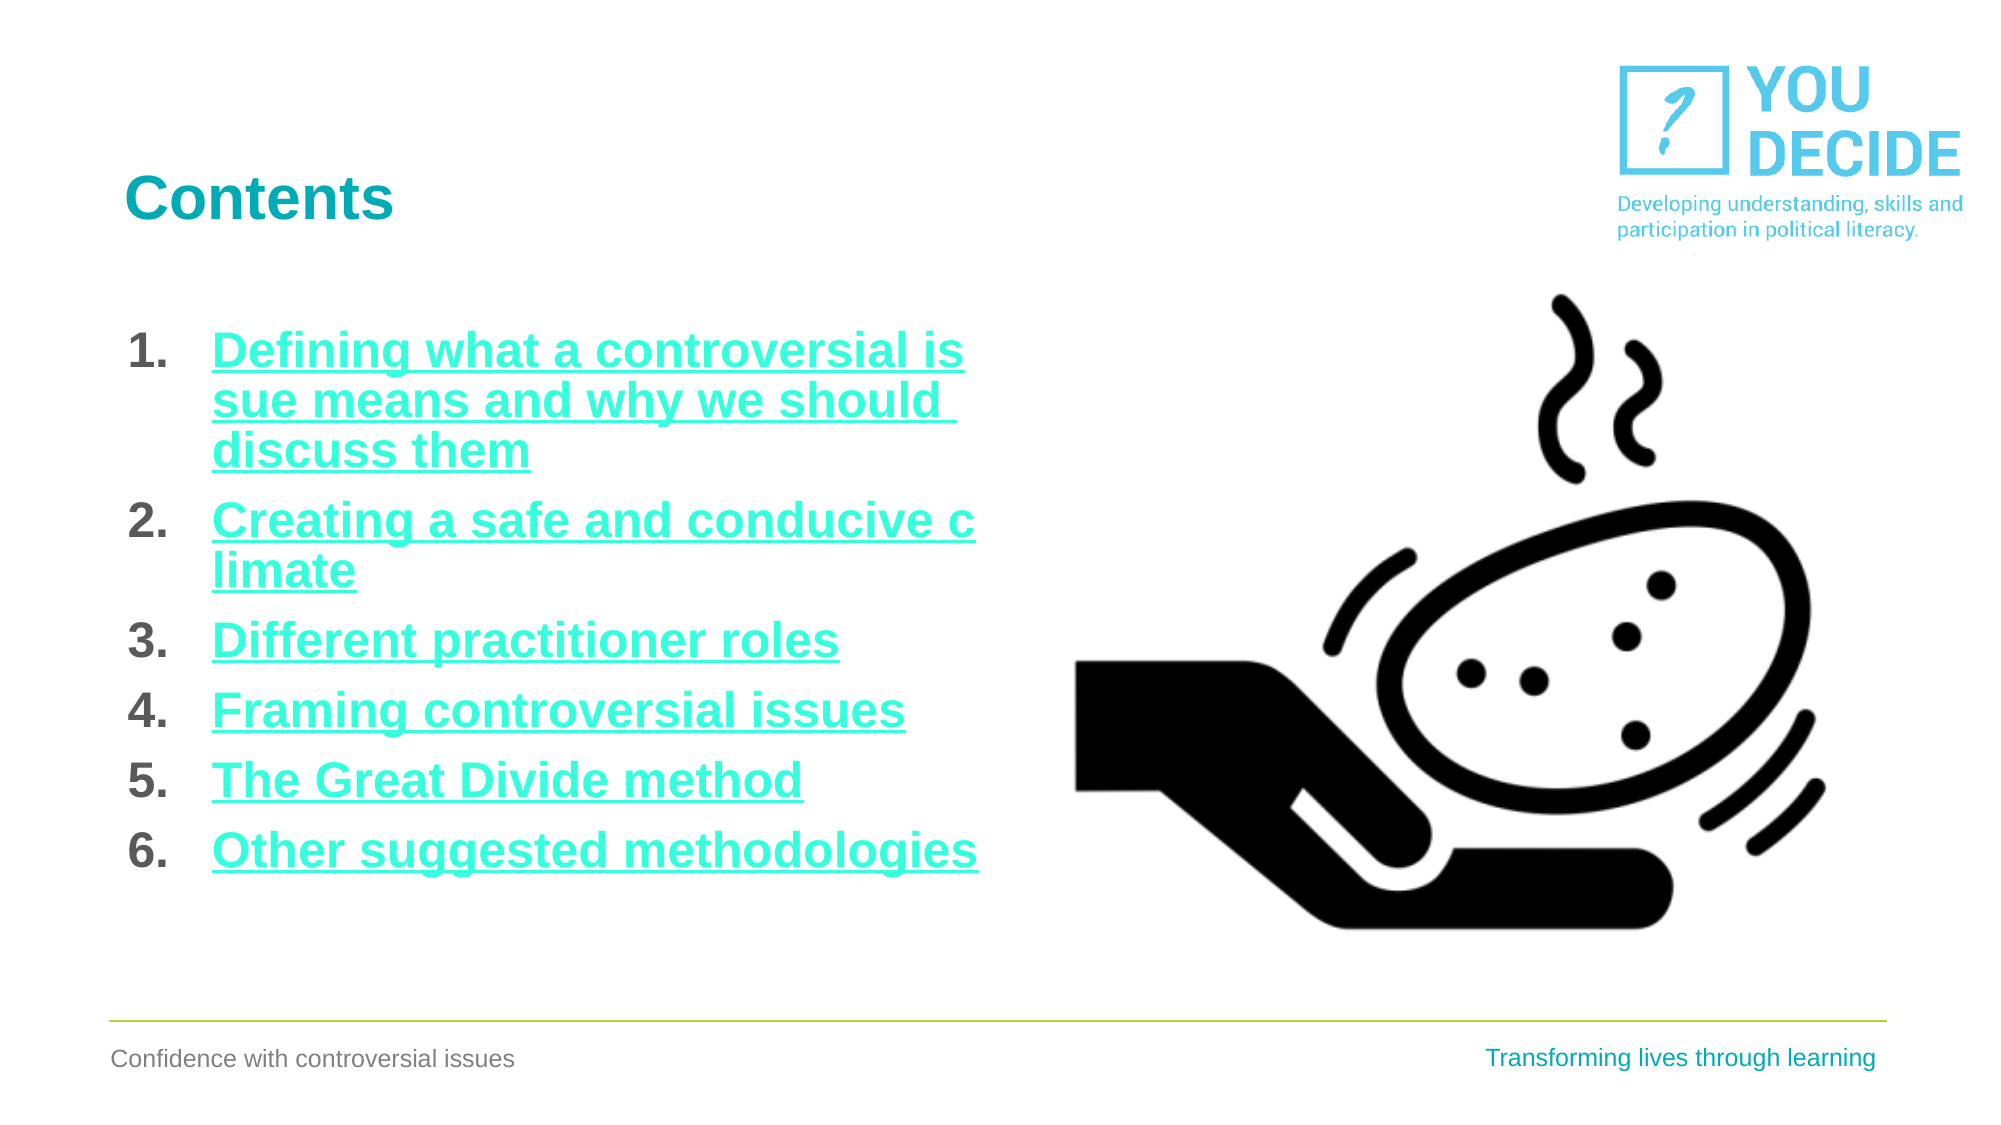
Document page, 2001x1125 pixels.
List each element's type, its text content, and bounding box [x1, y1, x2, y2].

picture [1066, 49, 1976, 946]
title Contents [109, 136, 1888, 253]
list Defining what a controversial issue means and why we should discuss them Creating a safe and conducive climate Different practitioner roles Framing controversial issues The Great Divide method Other suggested methodologies [112, 309, 996, 917]
